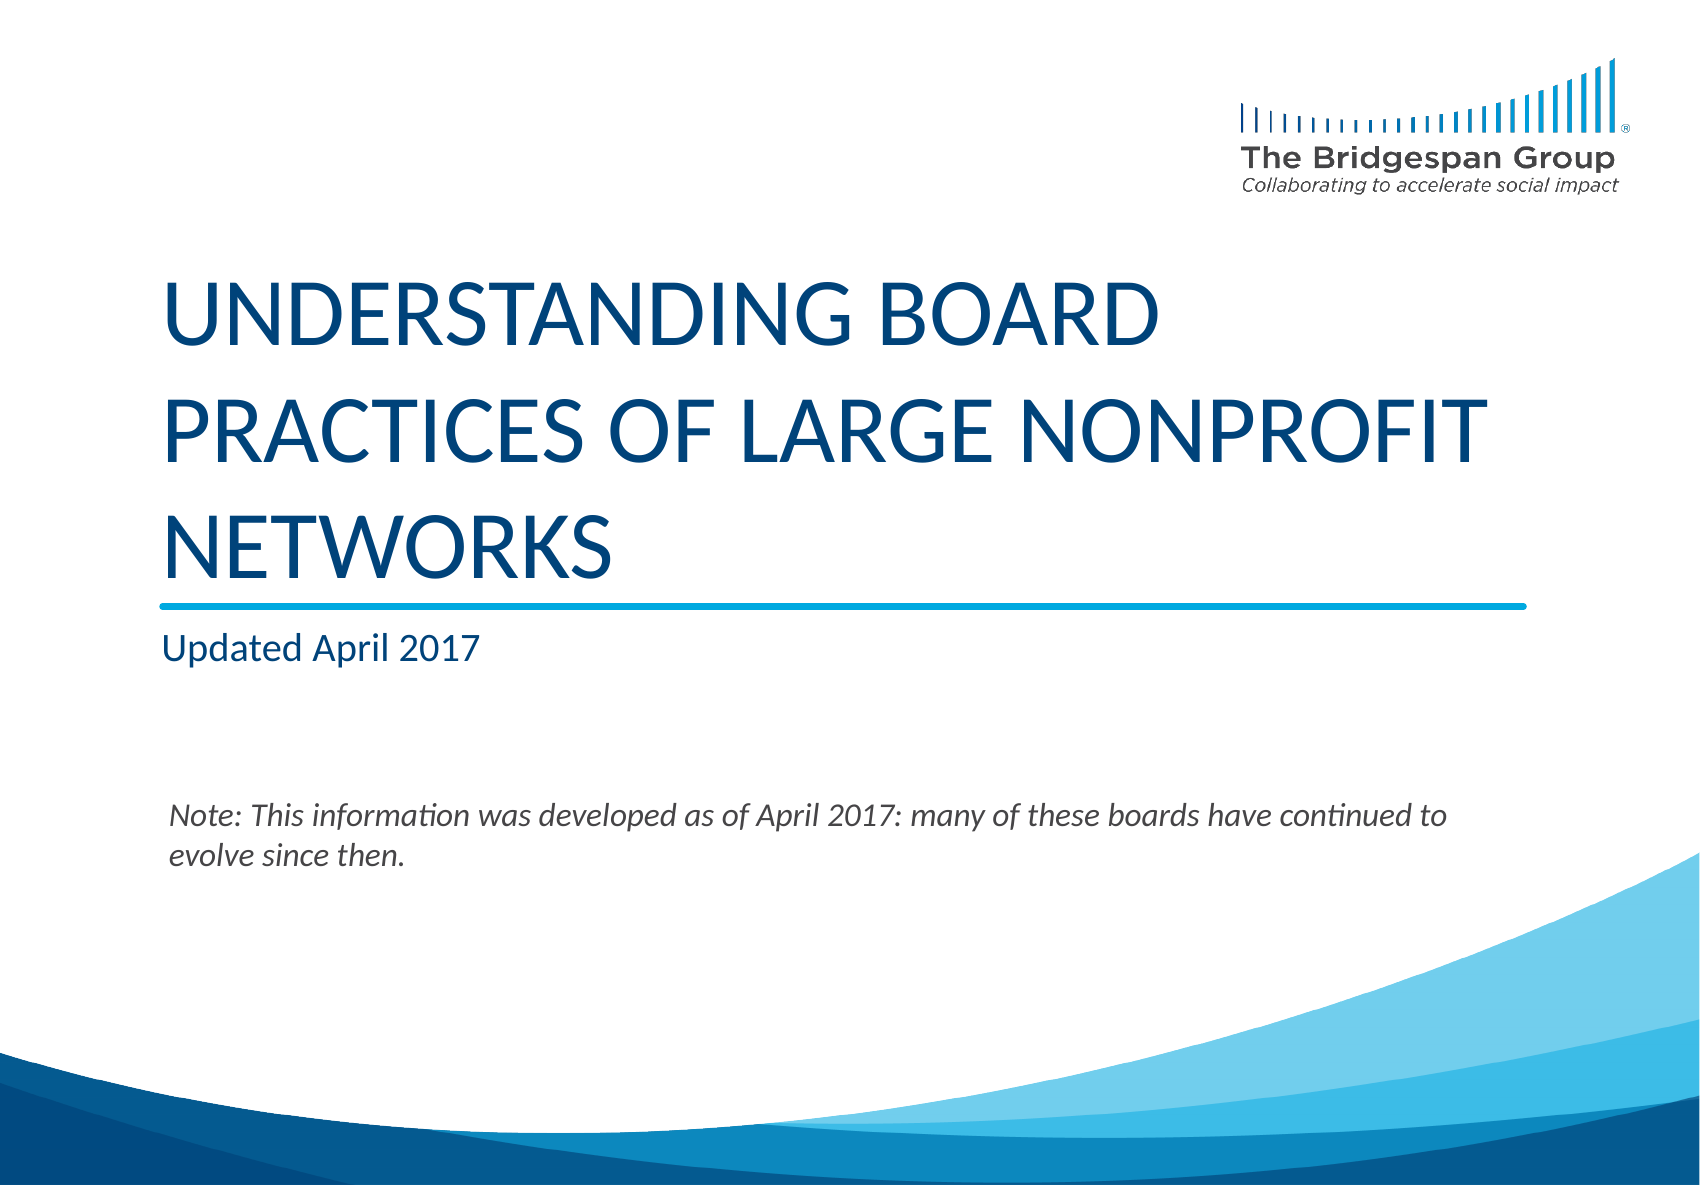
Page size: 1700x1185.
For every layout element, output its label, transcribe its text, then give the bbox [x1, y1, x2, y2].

text_box Note: This information was developed as of April 2017: many of these boards have continued to evolve since then. [161, 786, 1464, 881]
subtitle Updated April 2017 [161, 621, 1523, 733]
title Understanding board practices of large nonprofit networks [161, 225, 1523, 606]
picture [1241, 58, 1630, 195]
picture [0, 852, 1700, 1185]
